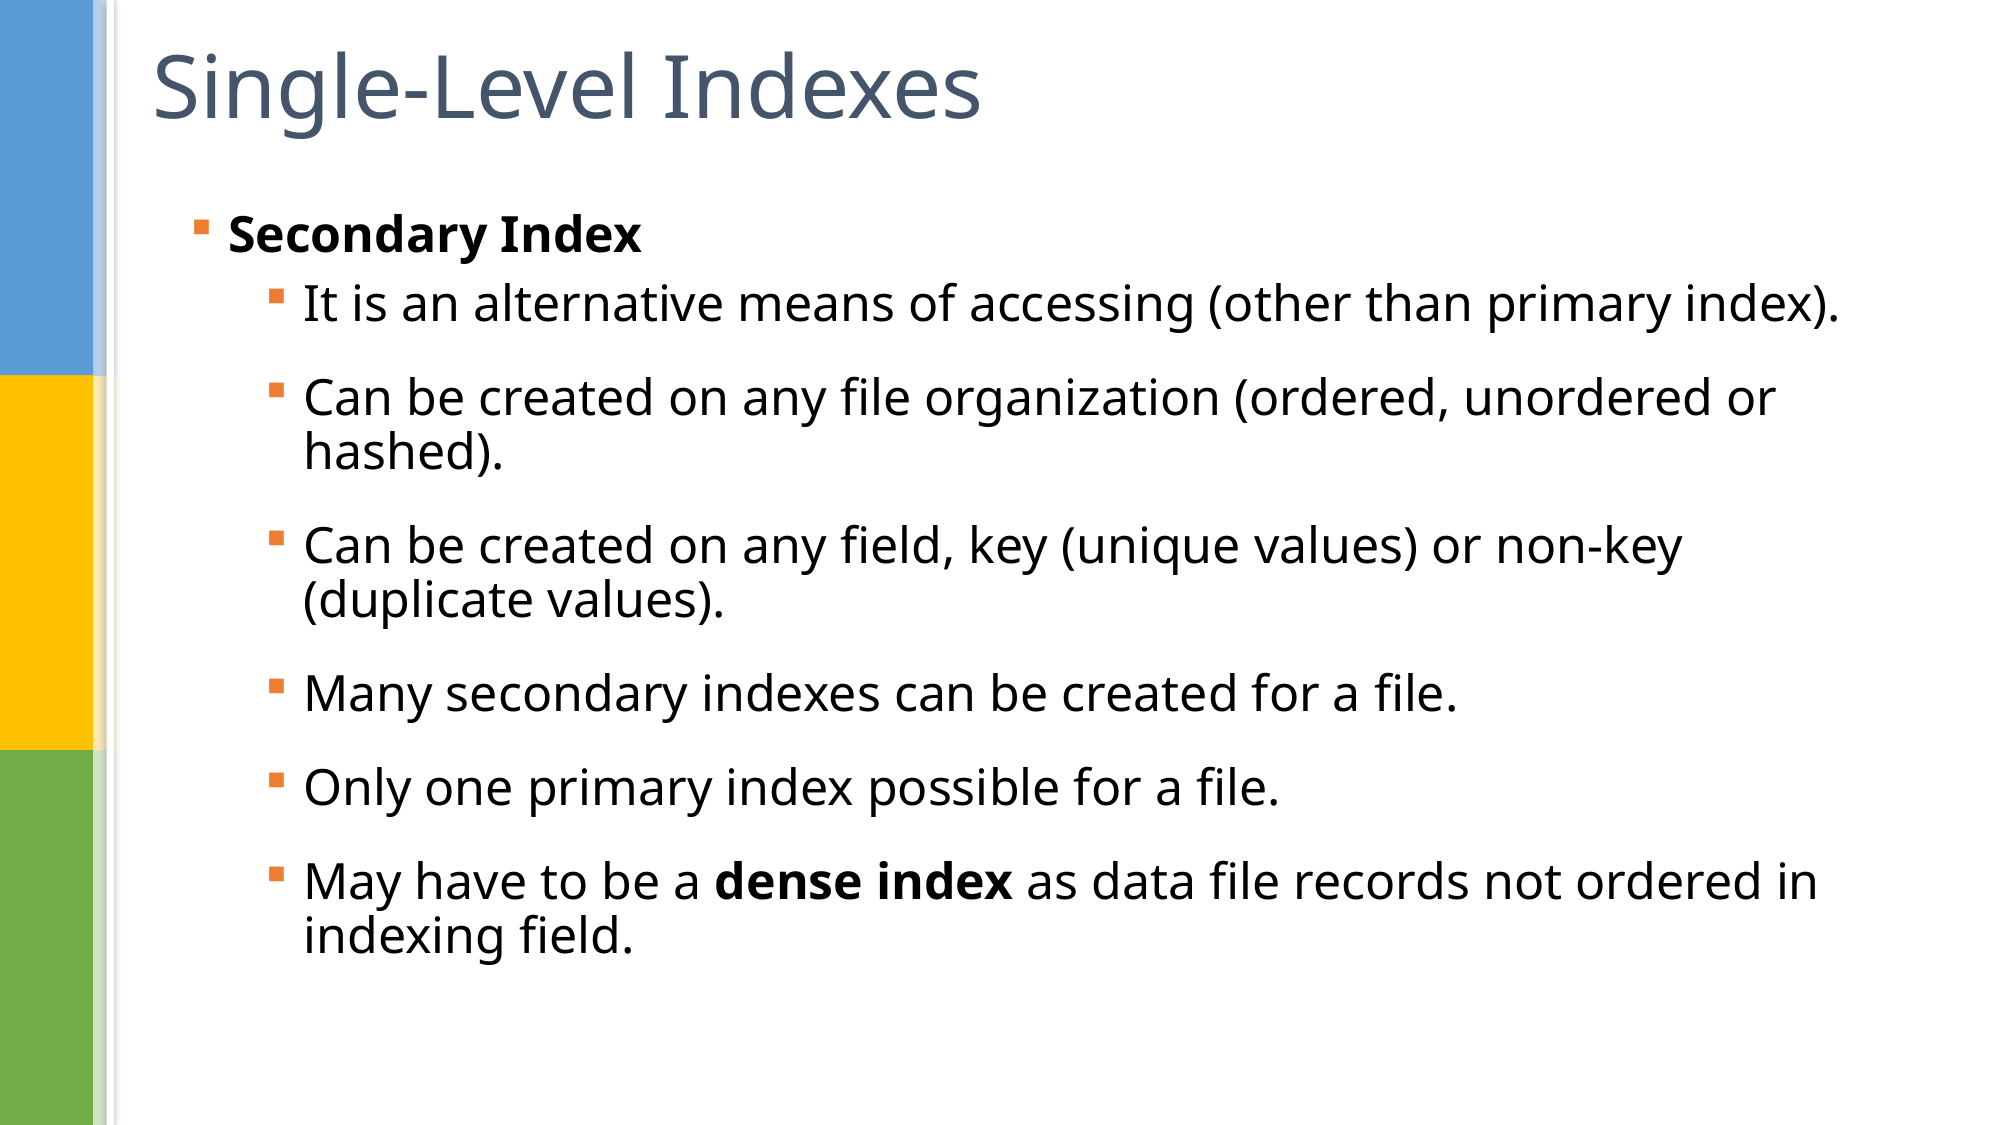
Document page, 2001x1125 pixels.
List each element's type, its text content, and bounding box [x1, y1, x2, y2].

text_box Secondary Index It is an alternative means of accessing (other than primary index). Can be created on any file organization (ordered, unordered or hashed). Can be created on any field, key (unique values) or non-key (duplicate values). Many secondary indexes can be created for a file. Only one primary index possible for a file. May have to be a dense index as data file records not ordered in indexing field. [175, 202, 1906, 983]
title Single-Level Indexes [137, 18, 1863, 148]
